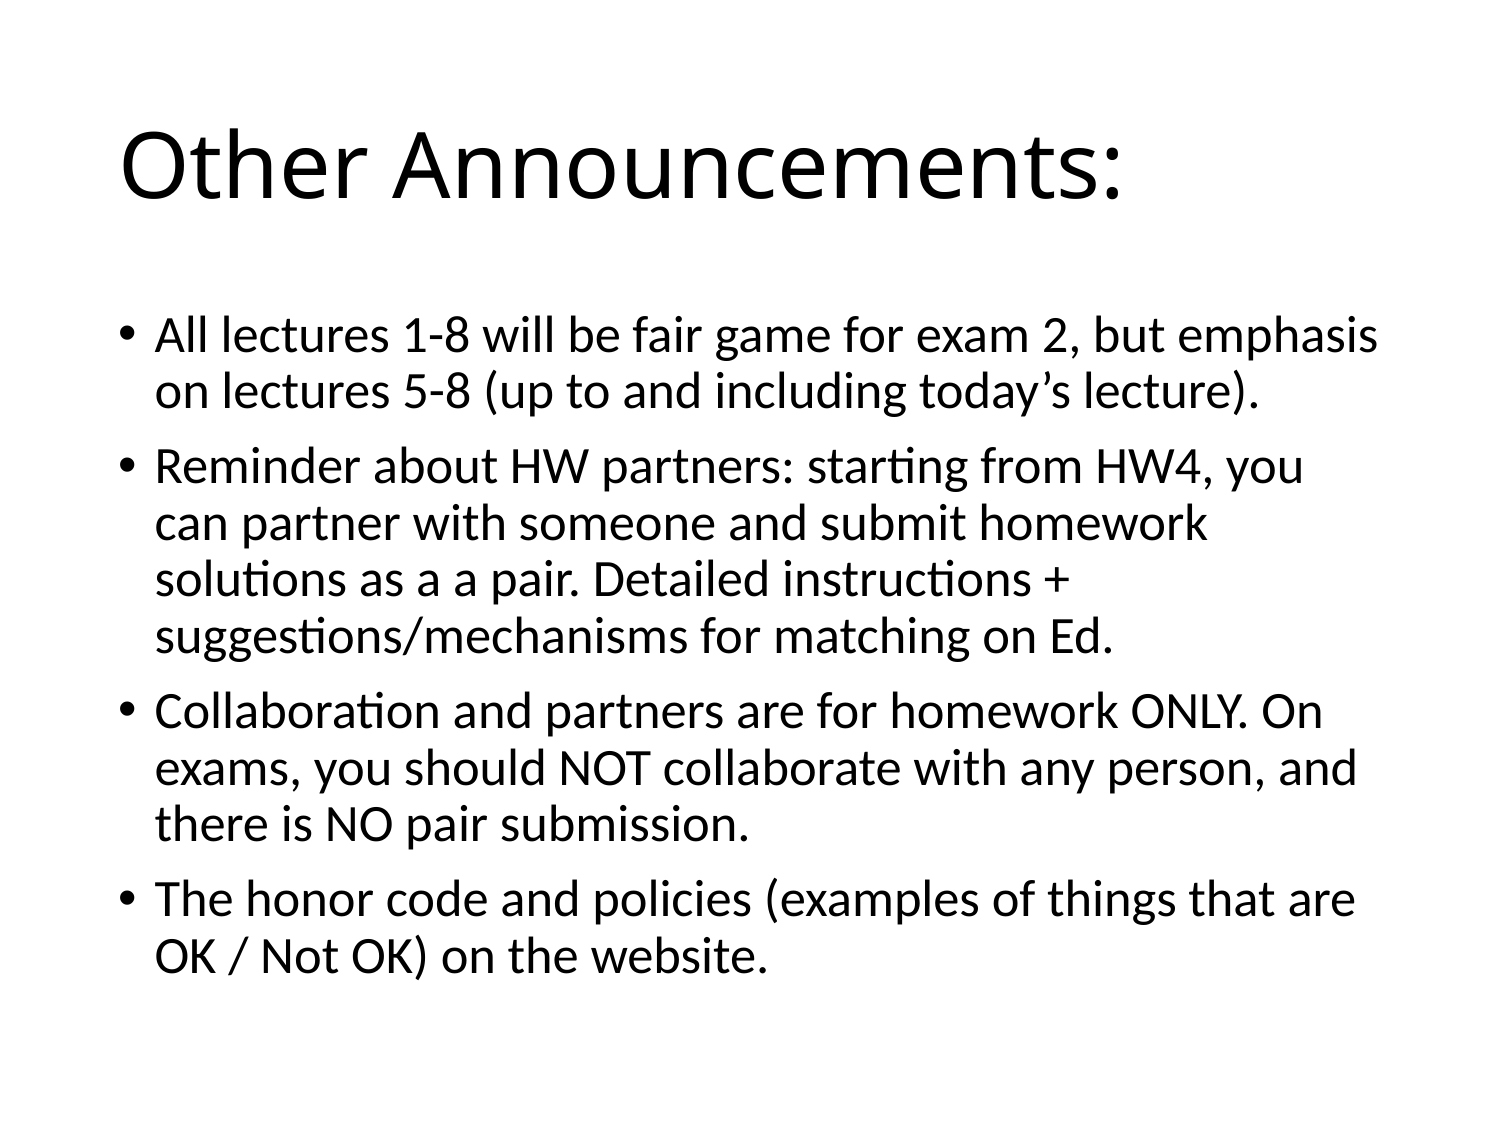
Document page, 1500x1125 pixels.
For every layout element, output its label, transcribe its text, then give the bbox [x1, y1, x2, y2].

list All lectures 1-8 will be fair game for exam 2, but emphasis on lectures 5-8 (up to and including today’s lecture). Reminder about HW partners: starting from HW4, you can partner with someone and submit homework solutions as a a pair. Detailed instructions + suggestions/mechanisms for matching on Ed. Collaboration and partners are for homework ONLY. On exams, you should NOT collaborate with any person, and there is NO pair submission. The honor code and policies (examples of things that are OK / Not OK) on the website. [103, 299, 1397, 1014]
title Other Announcements: [103, 59, 1397, 278]
